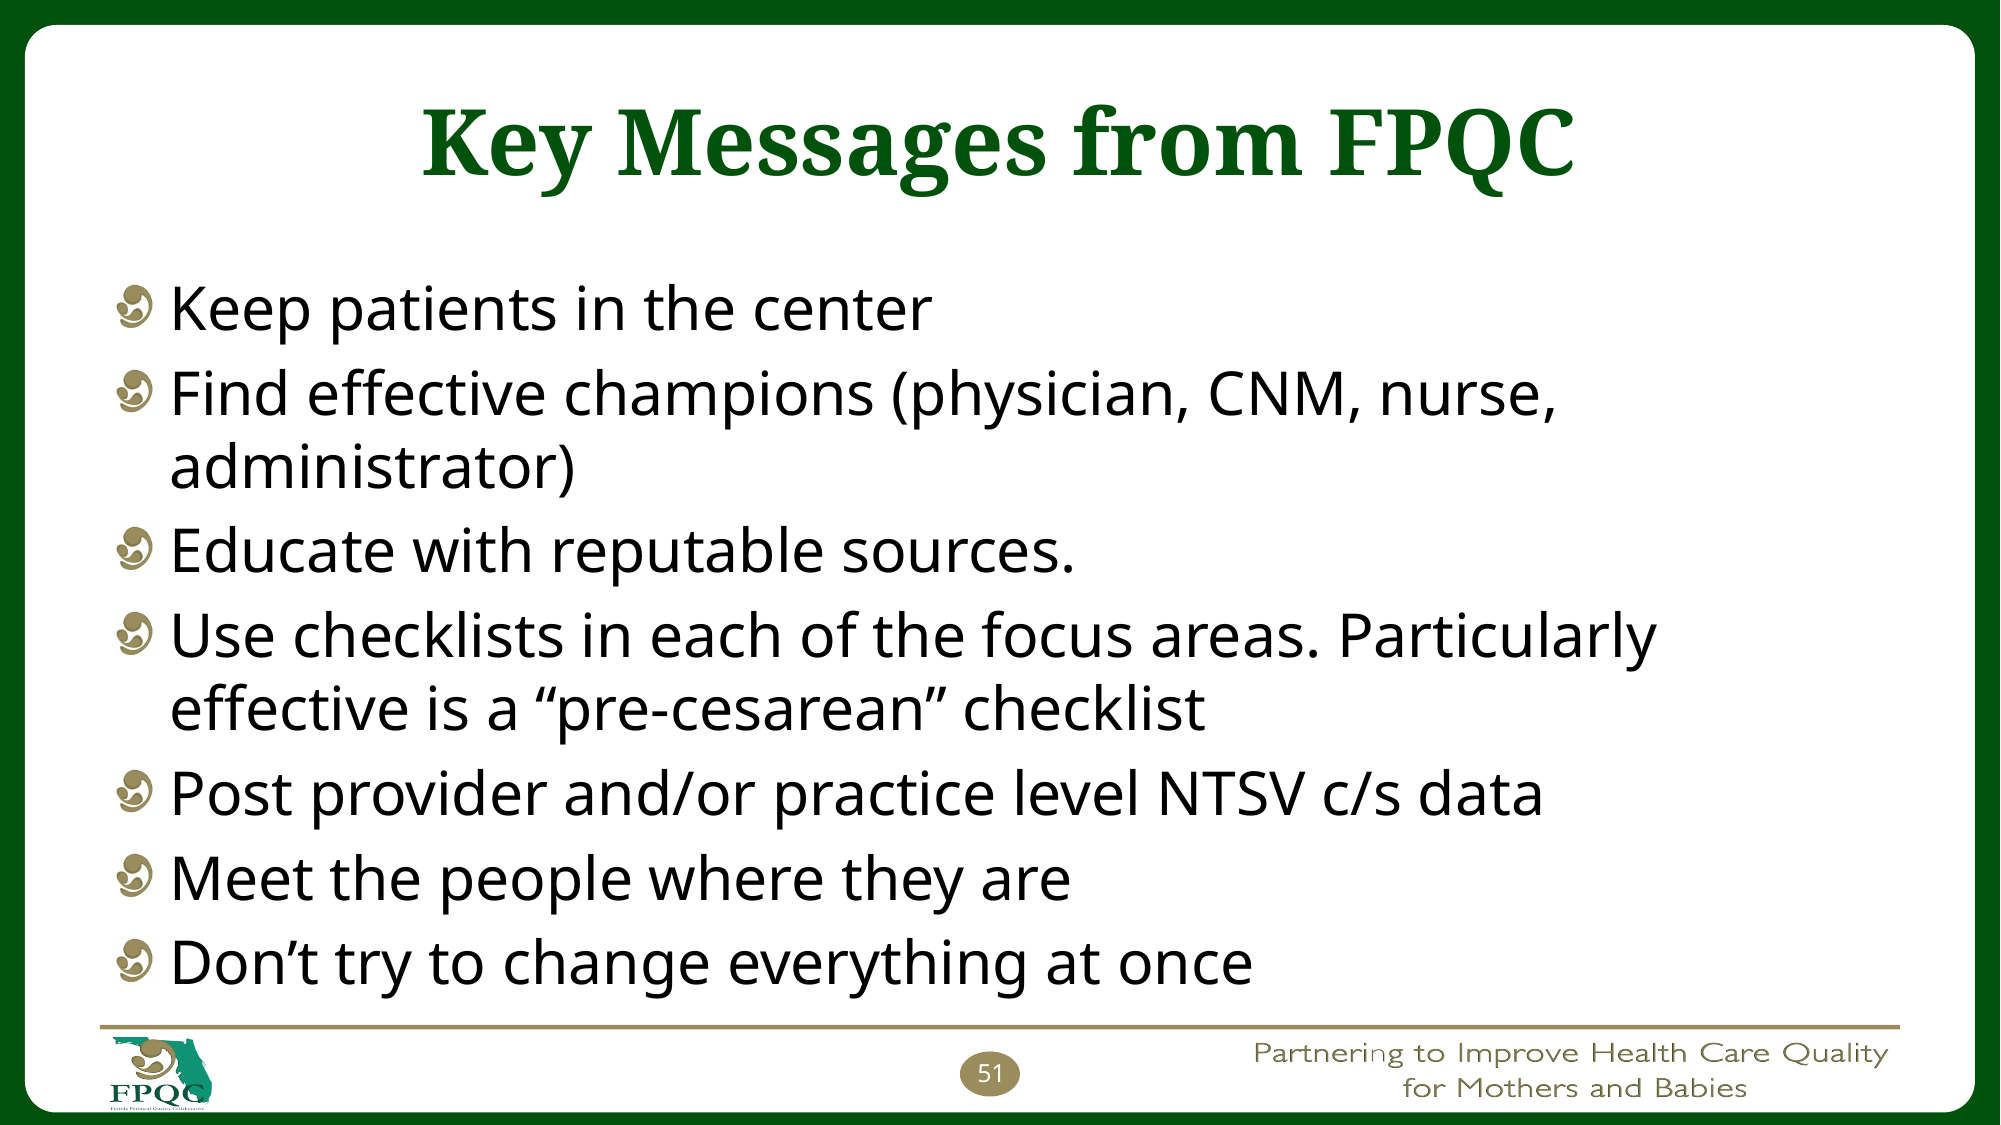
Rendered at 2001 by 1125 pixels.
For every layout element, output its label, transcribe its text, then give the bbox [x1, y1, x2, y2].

picture [114, 369, 162, 413]
list Keep patients in the center Find effective champions (physician, CNM, nurse, administrator) Educate with reputable sources. Use checklists in each of the focus areas. Particularly effective is a “pre-cesarean” checklist Post provider and/or practice level NTSV c/s data Meet the people where they are Don’t try to change everything at once [99, 262, 1900, 1005]
picture [114, 853, 162, 898]
picture [114, 526, 162, 571]
picture [114, 611, 162, 656]
picture [114, 769, 162, 813]
title Key Messages from FPQC [99, 45, 1900, 233]
picture [109, 1037, 217, 1112]
picture [1250, 1037, 1900, 1105]
picture [114, 284, 162, 329]
slide_number 51 [933, 1050, 1050, 1103]
picture [114, 938, 162, 983]
